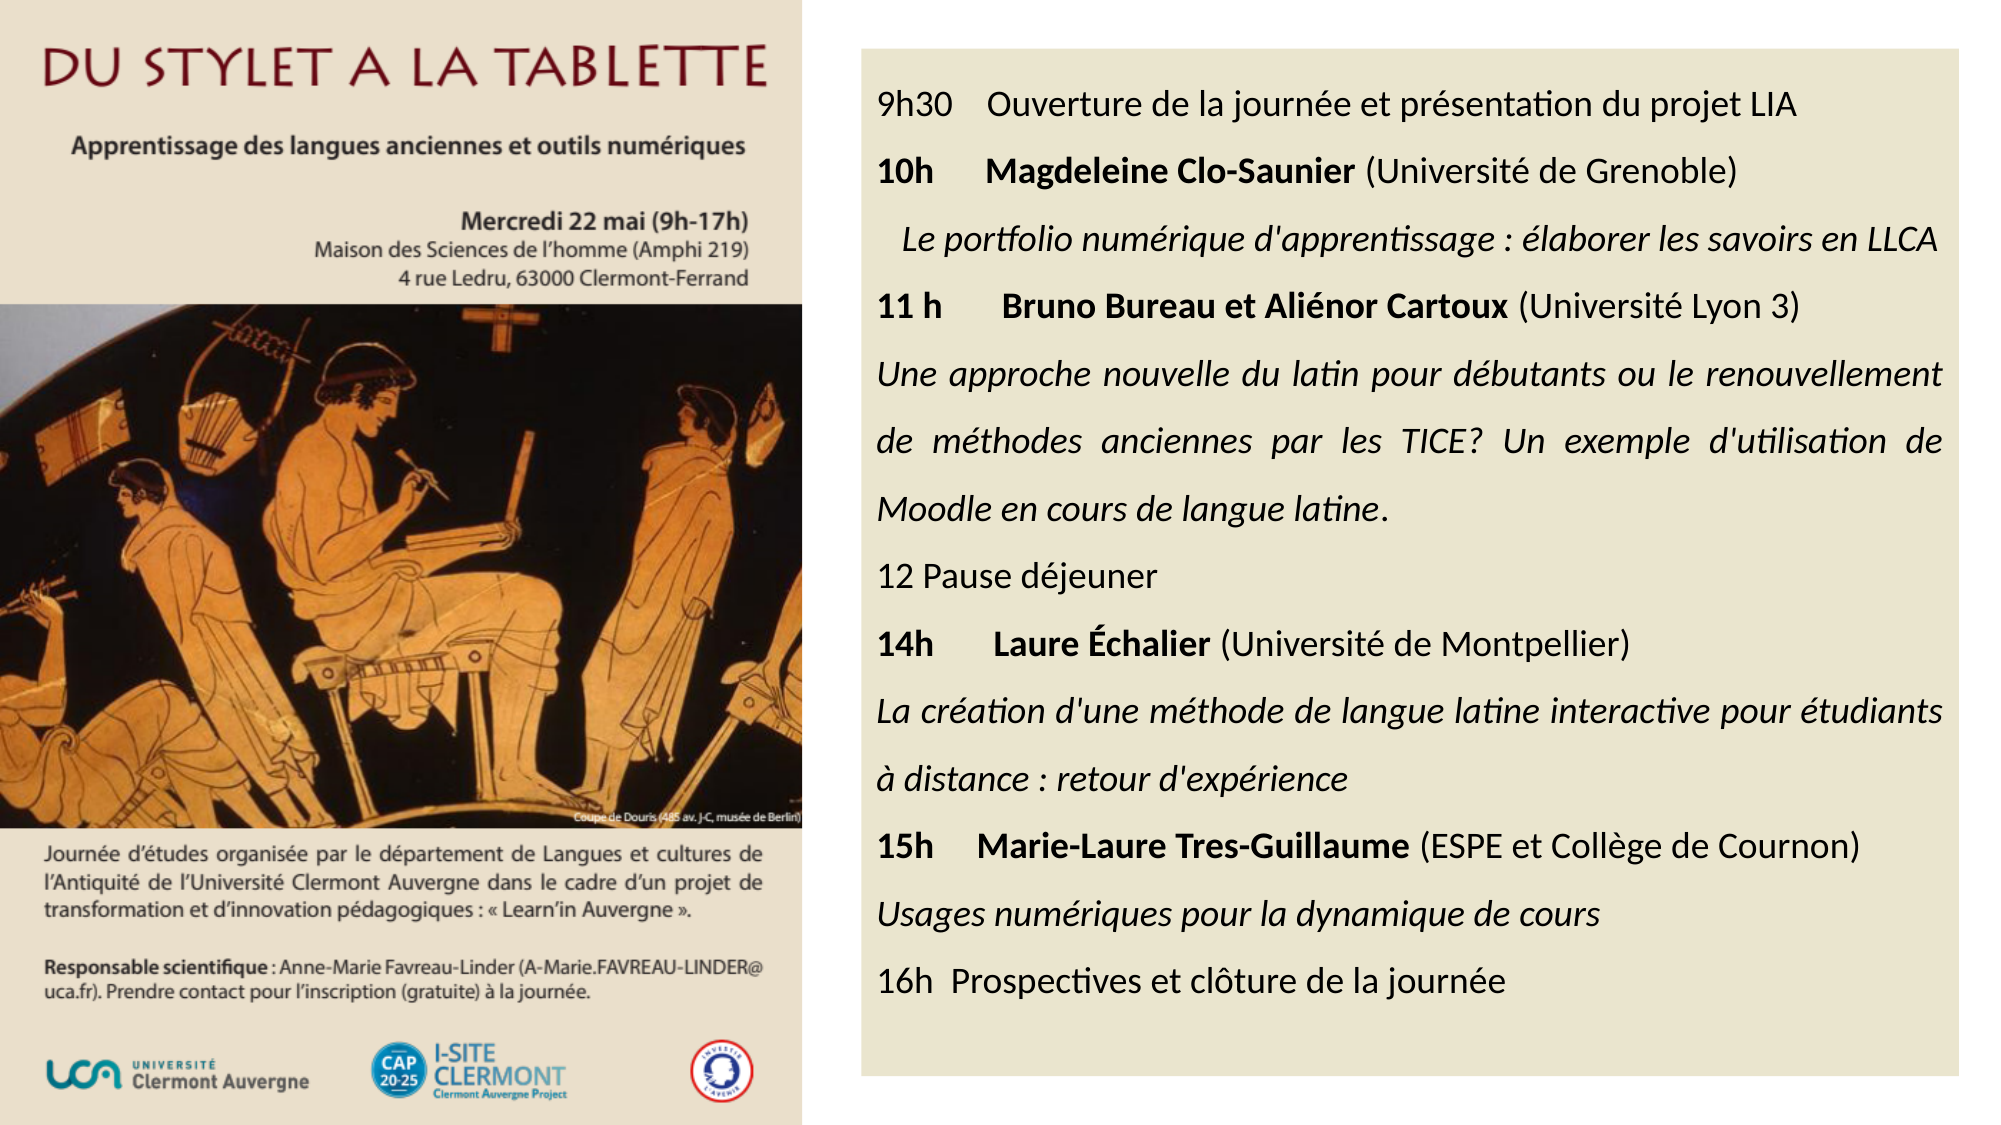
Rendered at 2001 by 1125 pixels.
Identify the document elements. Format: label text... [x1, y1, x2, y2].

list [0, 0, 803, 1125]
text_box 9h30 Ouverture de la journée et présentation du projet LIA 10h Magdeleine Clo-Saunier (Université de Grenoble) Le portfolio numérique d'apprentissage : élaborer les savoirs en LLCA 11 h Bruno Bureau et Aliénor Cartoux (Université Lyon 3) Une approche nouvelle du latin pour débutants ou le renouvellement de méthodes anciennes par les TICE? Un exemple d'utilisation de Moodle en cours de langue latine. 12 Pause déjeuner 14h Laure Échalier (Université de Montpellier) La création d'une méthode de langue latine interactive pour étudiants à distance : retour d'expérience 15h Marie-Laure Tres-Guillaume (ESPE et Collège de Cournon) Usages numériques pour la dynamique de cours 16h Prospectives et clôture de la journée [861, 48, 1959, 1077]
